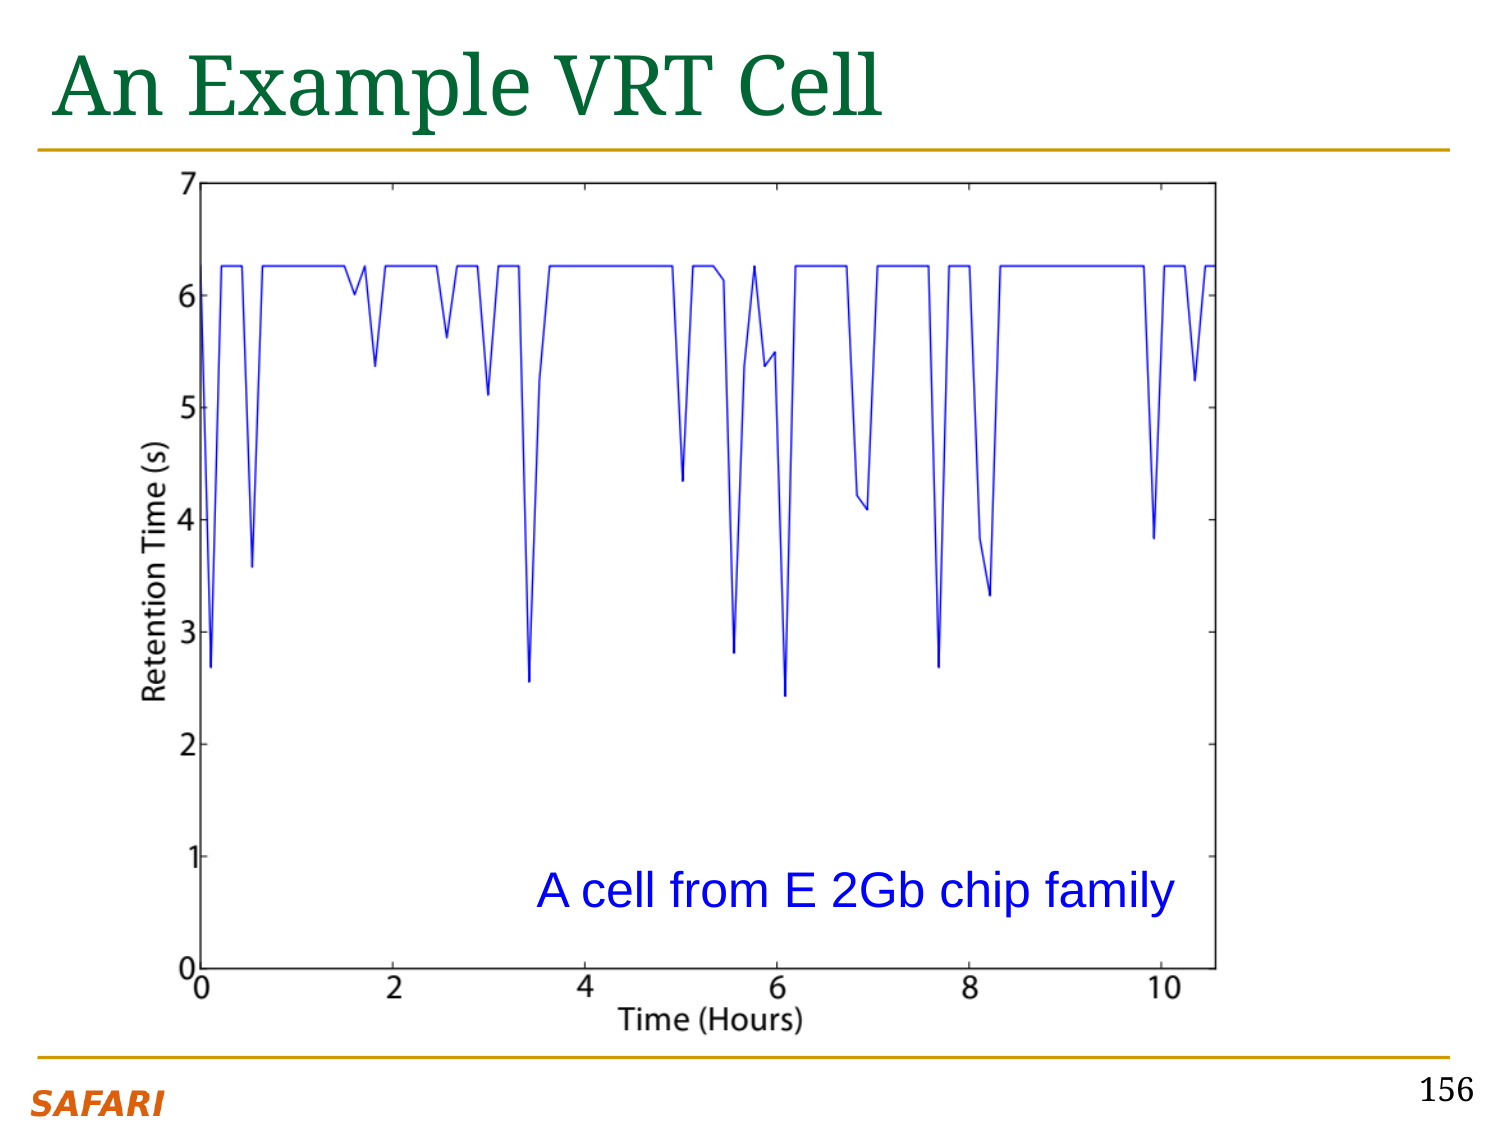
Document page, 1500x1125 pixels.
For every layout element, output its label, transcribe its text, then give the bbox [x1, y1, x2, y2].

picture [29, 1083, 169, 1124]
title An Example VRT Cell [37, 24, 1450, 170]
picture [128, 160, 1226, 1046]
slide_number 156 [1139, 1045, 1490, 1121]
